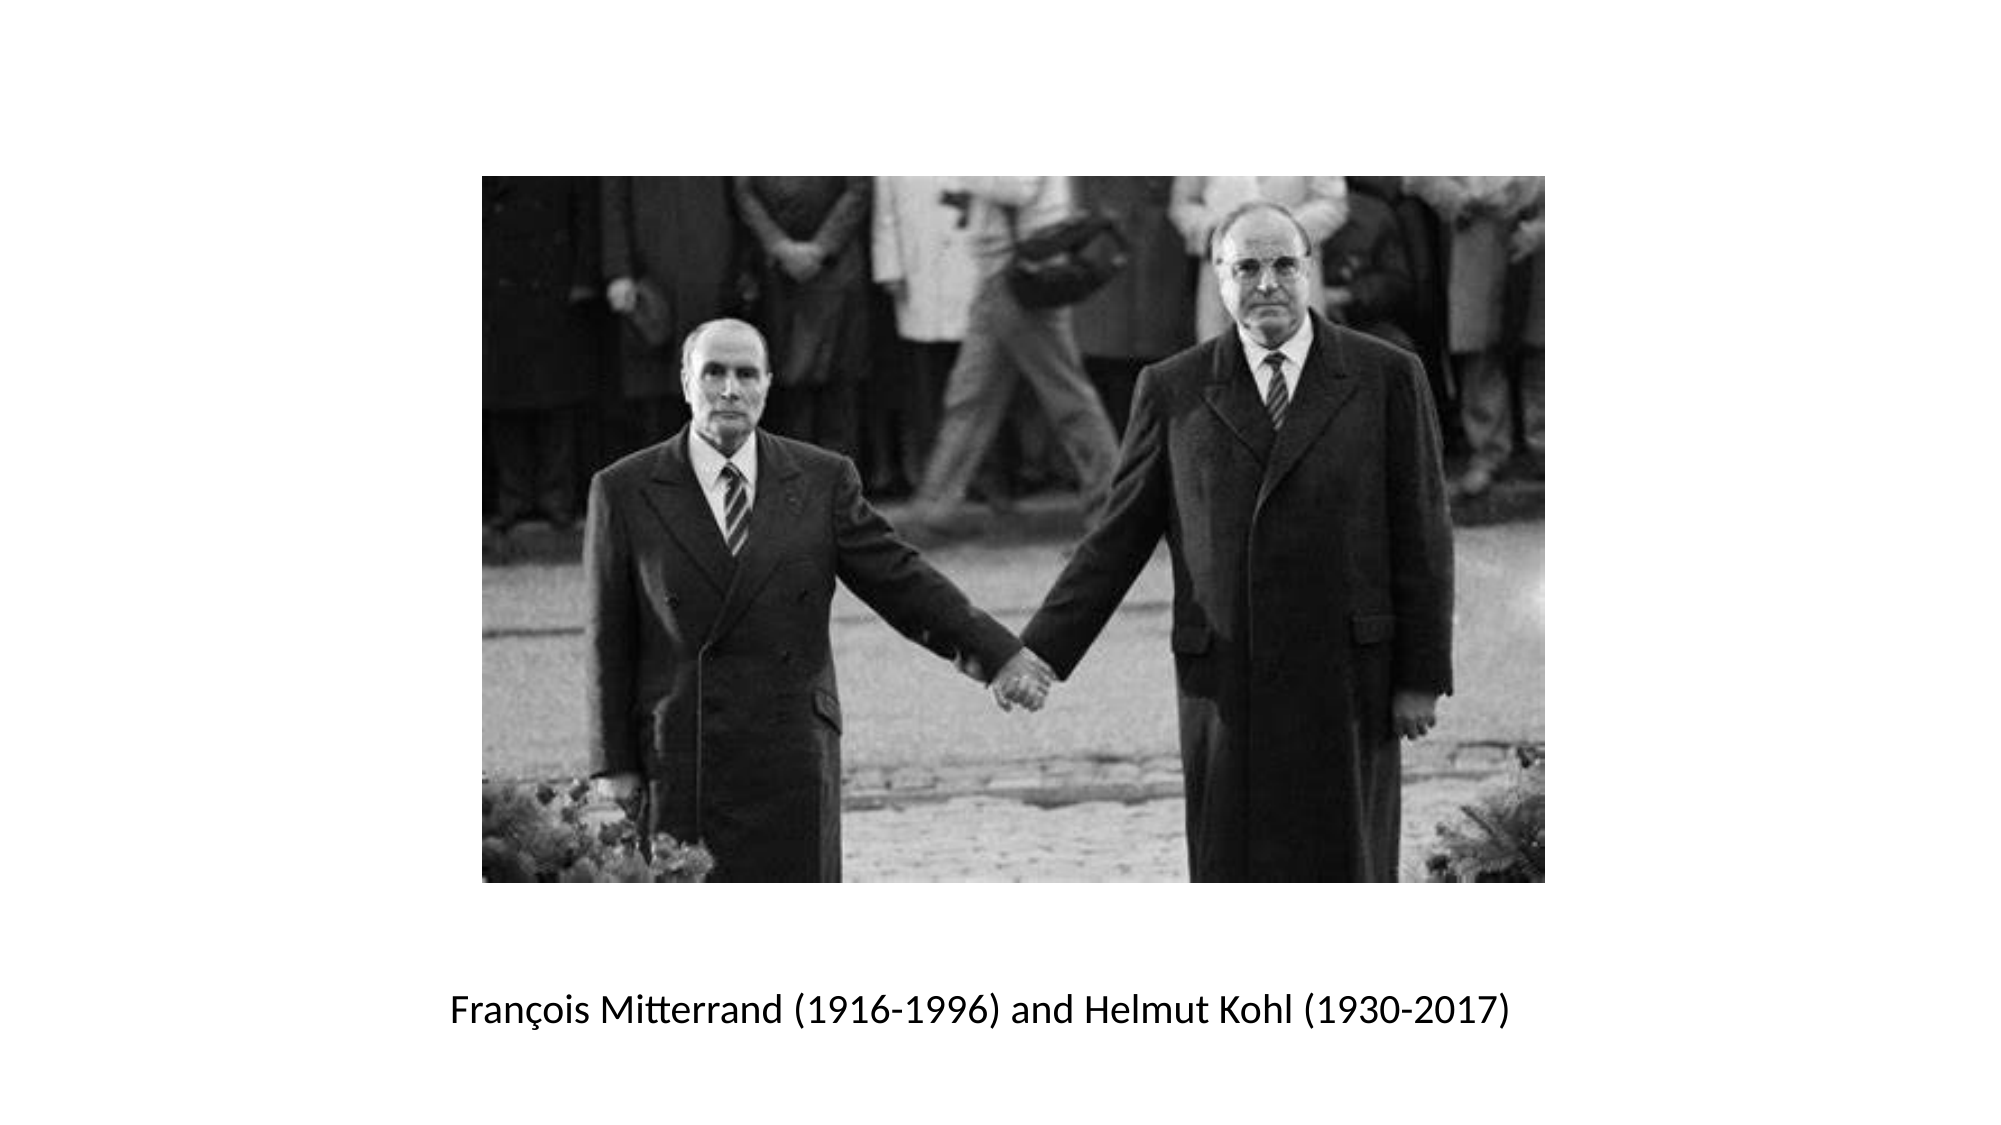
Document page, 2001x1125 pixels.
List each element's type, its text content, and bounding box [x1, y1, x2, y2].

title François Mitterrand (1916-1996) and Helmut Kohl (1930-2017) [362, 201, 1638, 1041]
picture [481, 176, 1545, 883]
